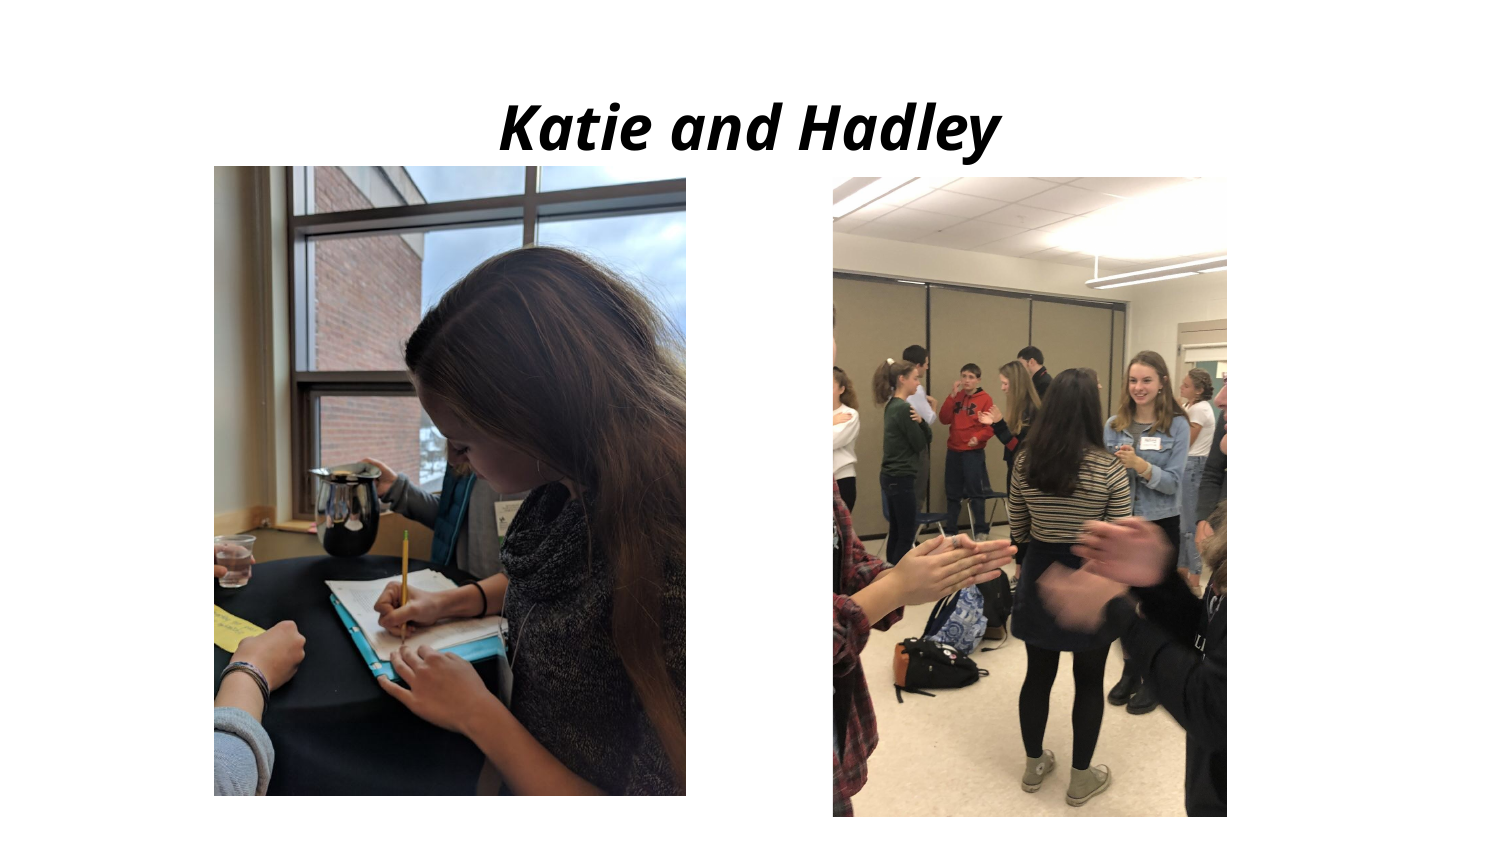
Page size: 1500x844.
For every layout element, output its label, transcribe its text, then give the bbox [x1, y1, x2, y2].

picture [832, 177, 1228, 817]
title Katie and Hadley [51, 72, 1449, 167]
picture [213, 166, 686, 796]
